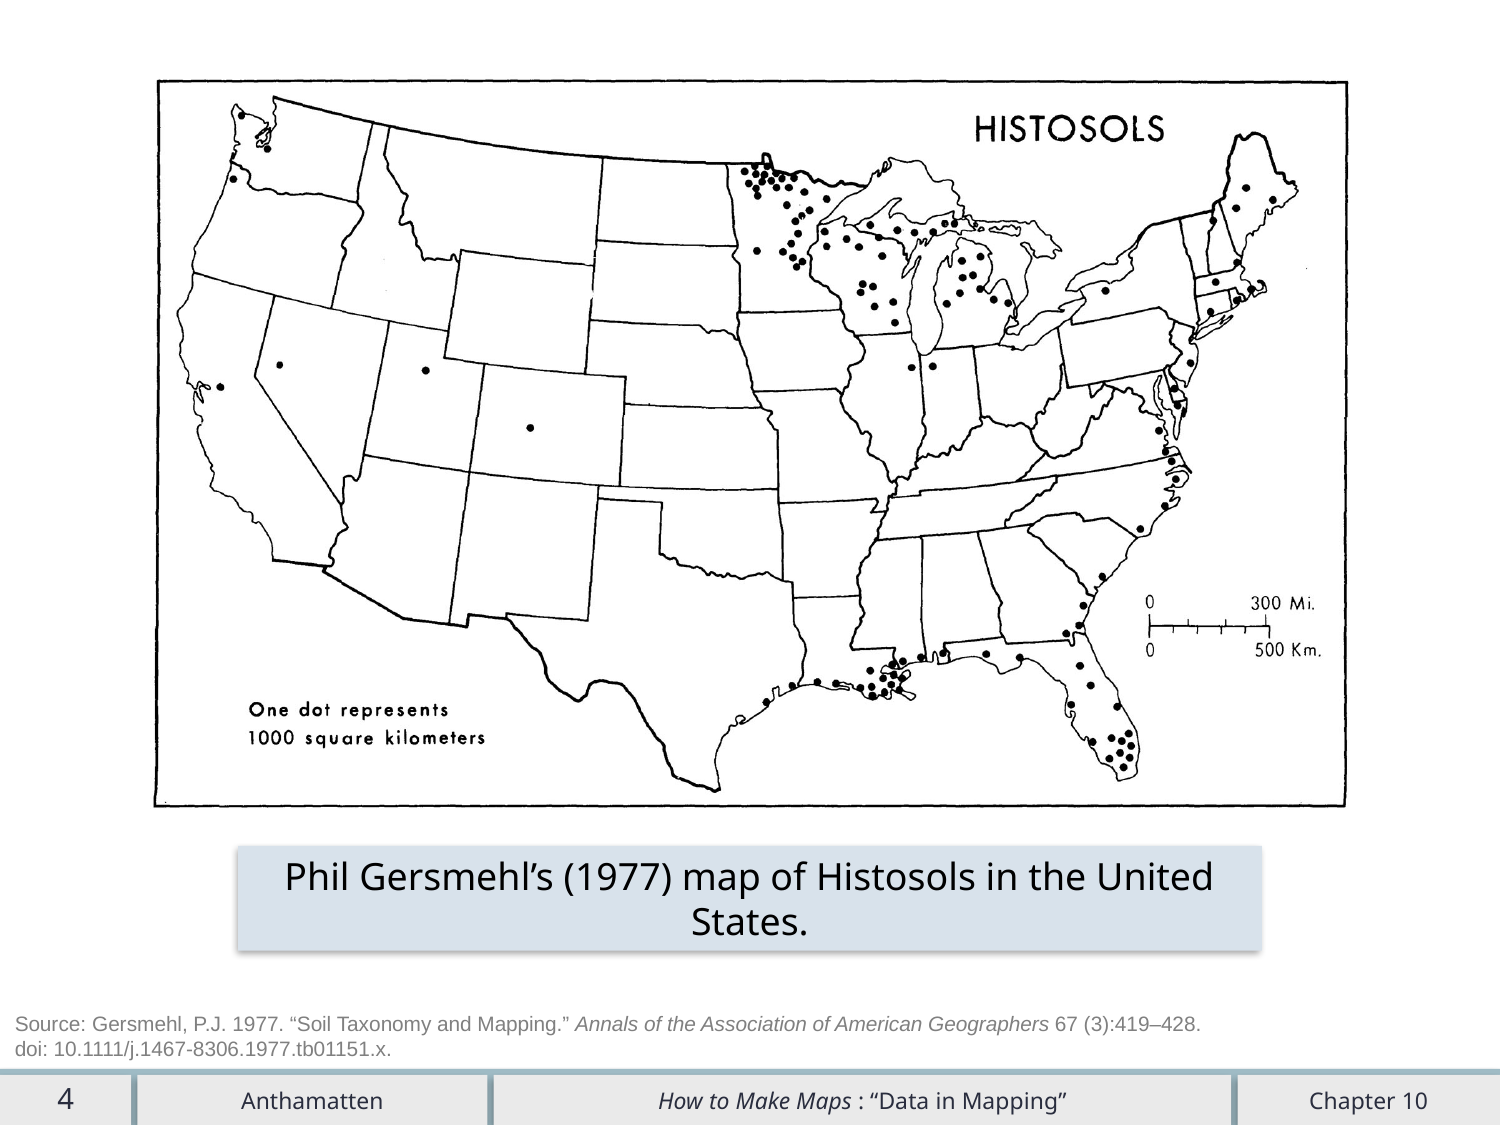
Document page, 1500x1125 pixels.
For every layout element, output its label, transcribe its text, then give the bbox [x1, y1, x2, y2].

footer How to Make Maps : “Data in Mapping” [493, 1074, 1232, 1125]
text_box Anthamatten [137, 1074, 488, 1125]
text_box Source: Gersmehl, P.J. 1977. “Soil Taxonomy and Mapping.” Annals of the Association of American Geographers 67 (3):419–428. doi: 10.1111/j.1467-8306.1977.tb01151.x. [0, 1003, 1488, 1069]
text_box Chapter 10 [1237, 1074, 1500, 1125]
text_box Phil Gersmehl’s (1977) map of Histosols in the United States. [238, 845, 1262, 951]
slide_number 3 [0, 1074, 132, 1125]
picture [149, 74, 1351, 814]
